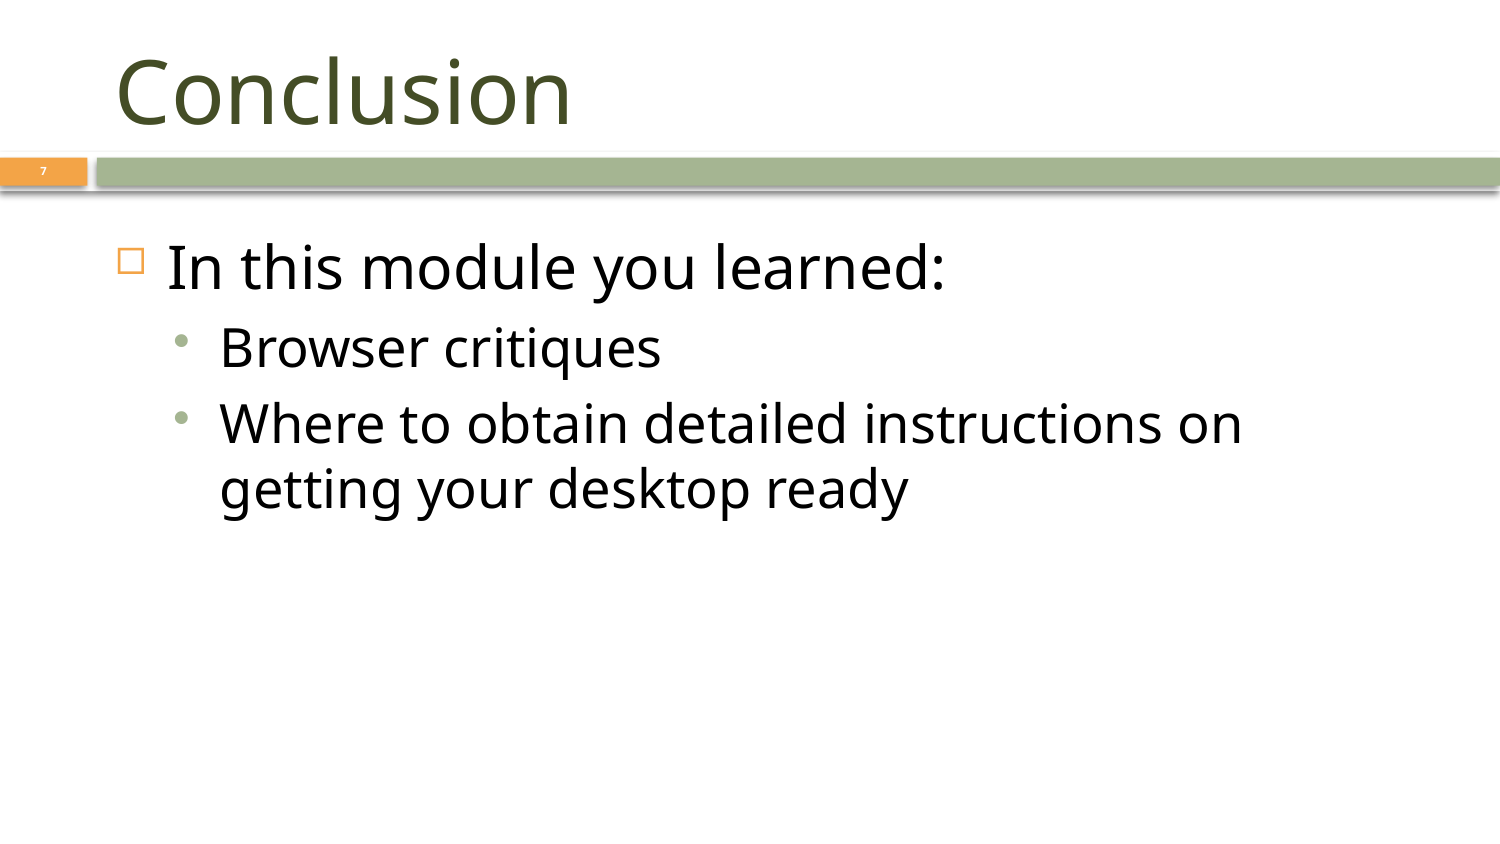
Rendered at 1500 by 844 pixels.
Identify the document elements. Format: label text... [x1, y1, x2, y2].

title Conclusion [99, 27, 1438, 151]
list In this module you learned: Browser critiques Where to obtain detailed instructions on getting your desktop ready [99, 221, 1438, 760]
slide_number 7 [0, 156, 88, 187]
